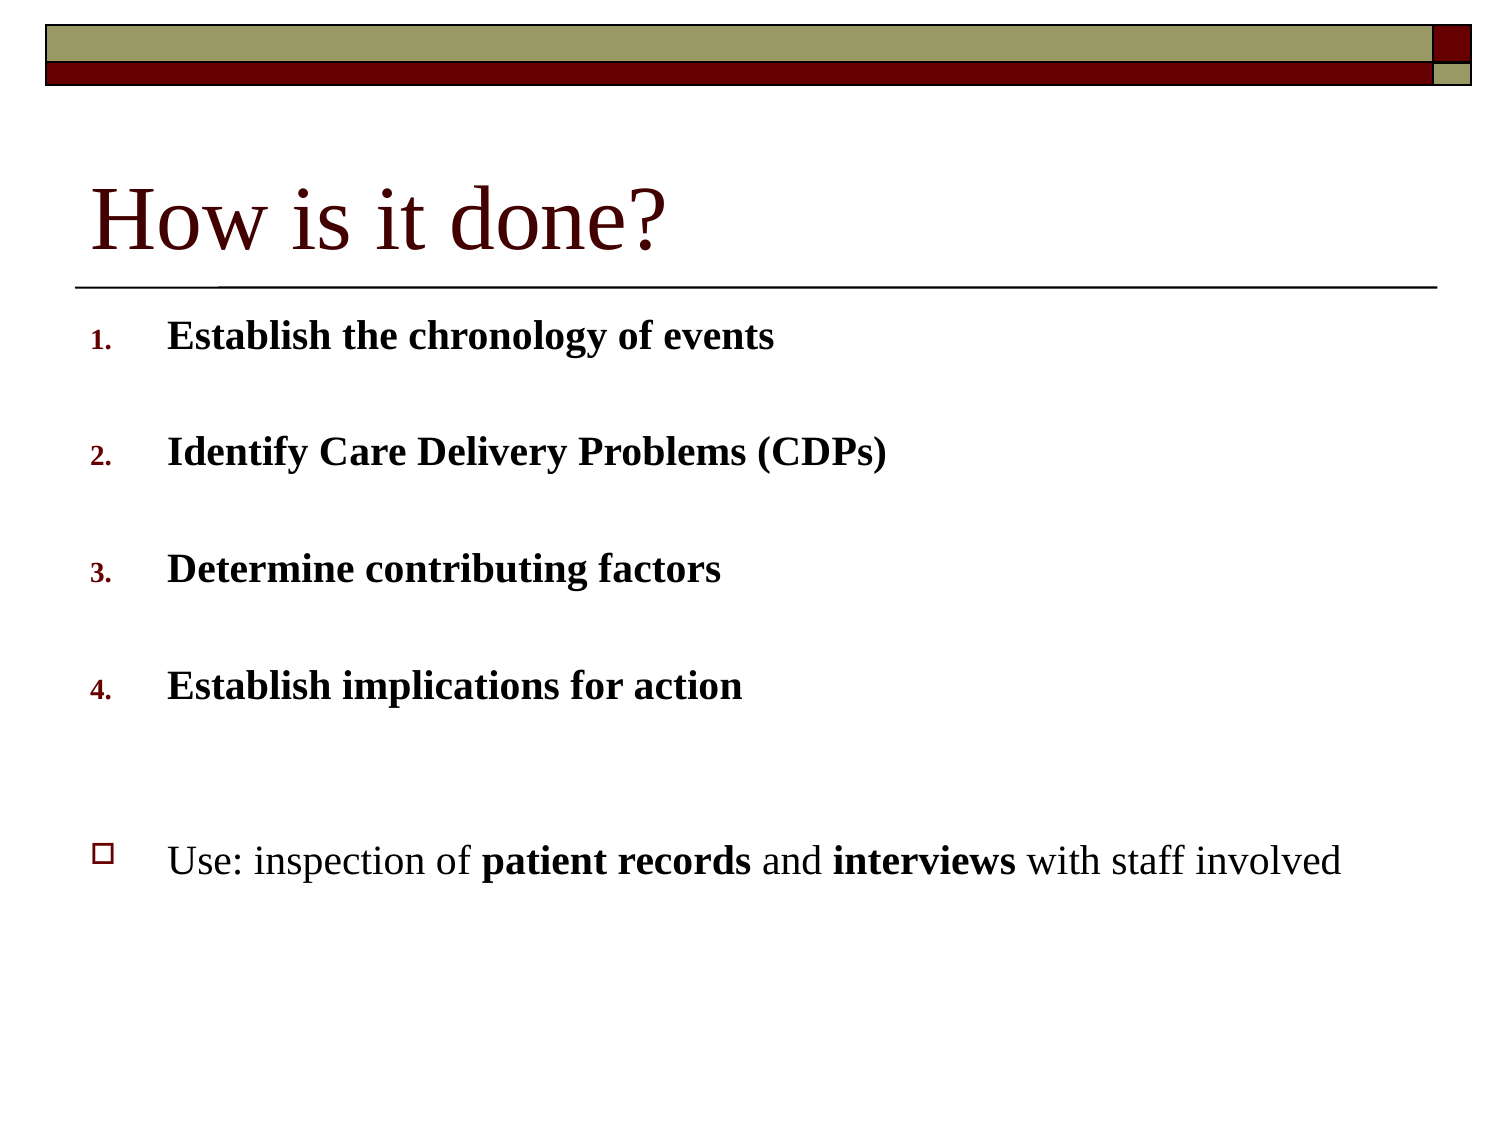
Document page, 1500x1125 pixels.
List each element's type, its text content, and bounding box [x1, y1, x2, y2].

list Establish the chronology of events Identify Care Delivery Problems (CDPs) Determine contributing factors Establish implications for action Use: inspection of patient records and interviews with staff involved [74, 299, 1426, 1006]
title How is it done? [74, 87, 1426, 276]
